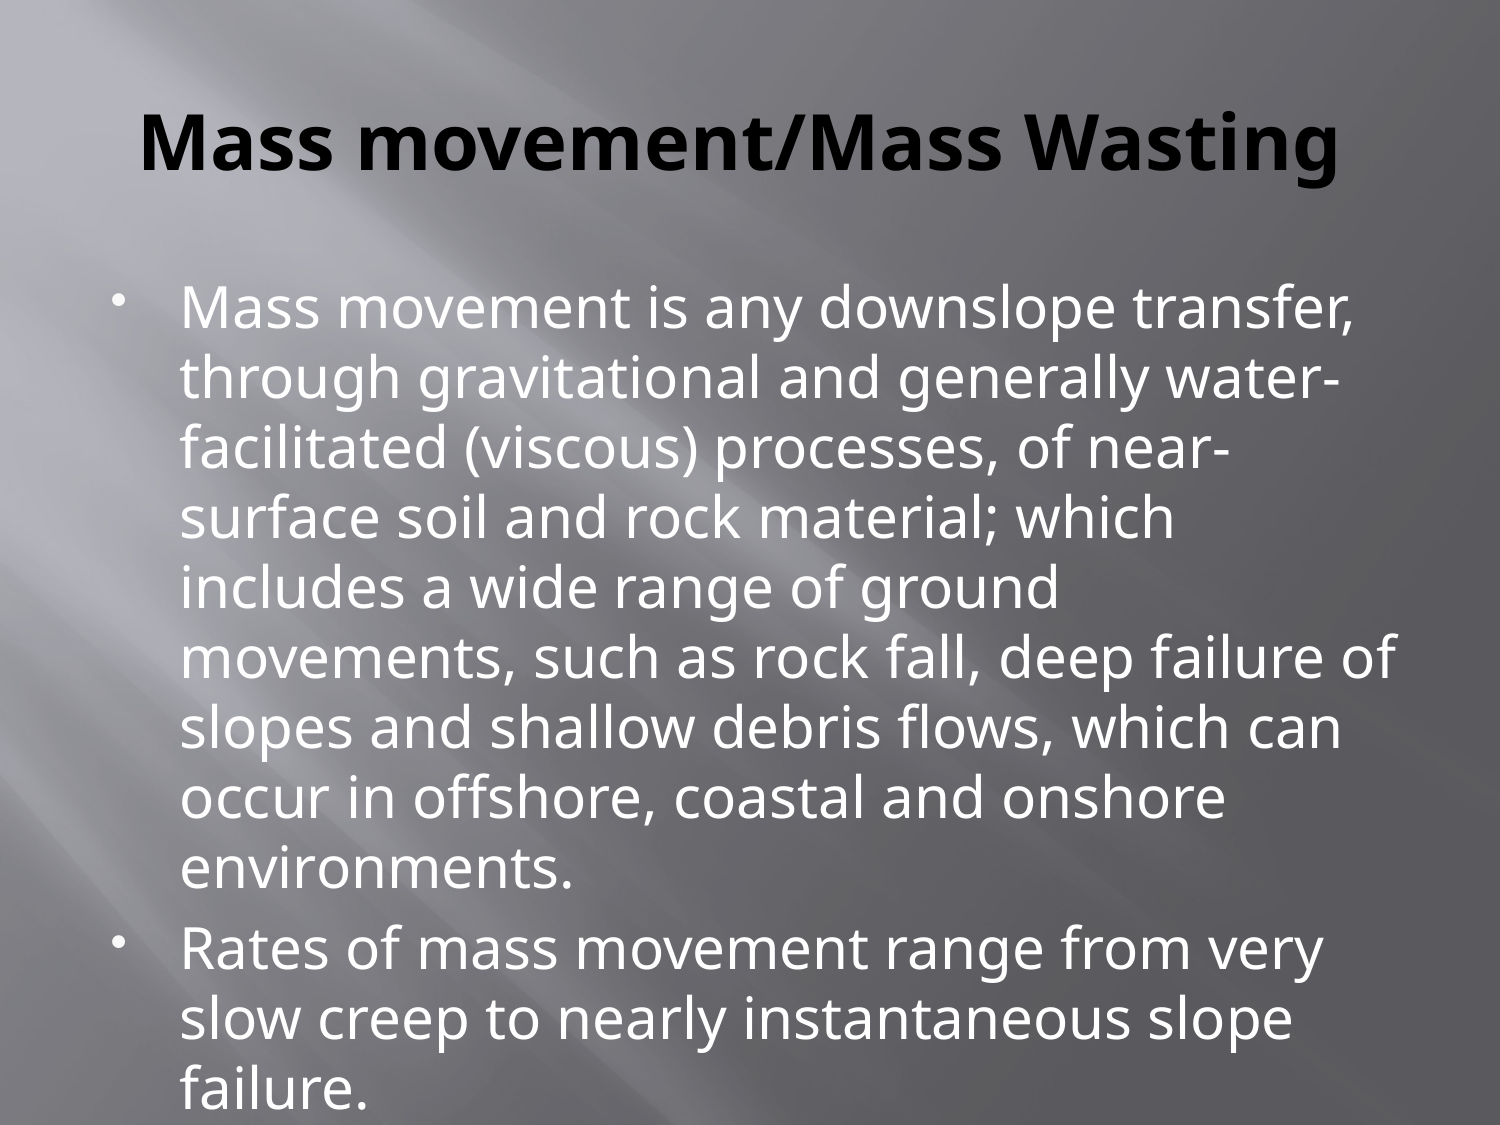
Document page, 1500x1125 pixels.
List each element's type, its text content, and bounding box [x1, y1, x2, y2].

list Mass movement is any downslope transfer, through gravitational and generally water-facilitated (viscous) processes, of near-surface soil and rock material; which includes a wide range of ground movements, such as rock fall, deep failure of slopes and shallow debris flows, which can occur in offshore, coastal and onshore environments. Rates of mass movement range from very slow creep to nearly instantaneous slope failure. [75, 262, 1425, 1035]
title Mass movement/Mass Wasting [75, 45, 1425, 233]
